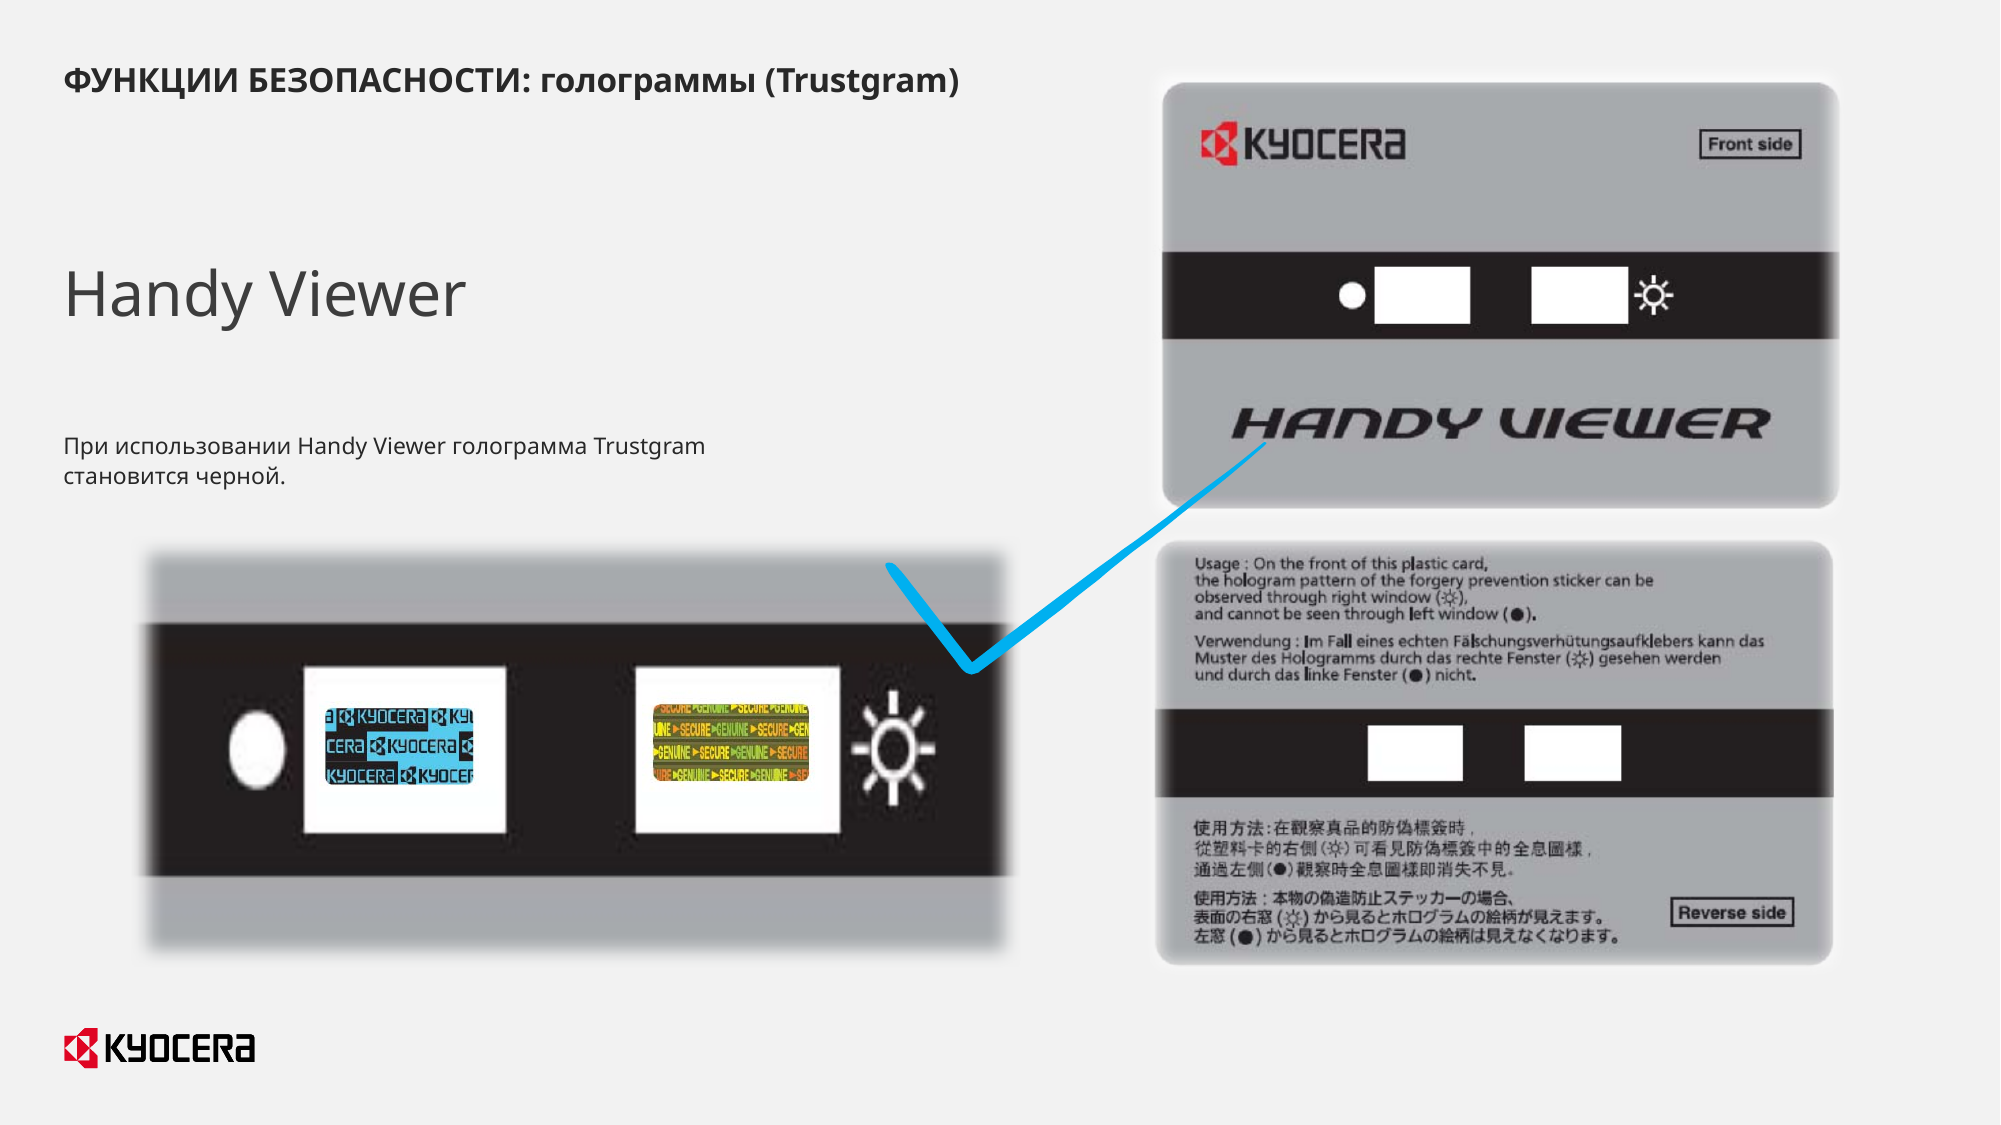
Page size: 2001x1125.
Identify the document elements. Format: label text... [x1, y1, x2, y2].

text_box [1021, 536, 1141, 641]
list Handy Viewer При использовании Handy Viewer голограмма Trustgram становится черной. [63, 246, 817, 638]
picture [1141, 59, 1850, 981]
picture [131, 536, 1021, 968]
title ФУНКЦИИ БЕЗОПАСНОСТИ: голограммы (Trustgram) [63, 59, 1006, 107]
